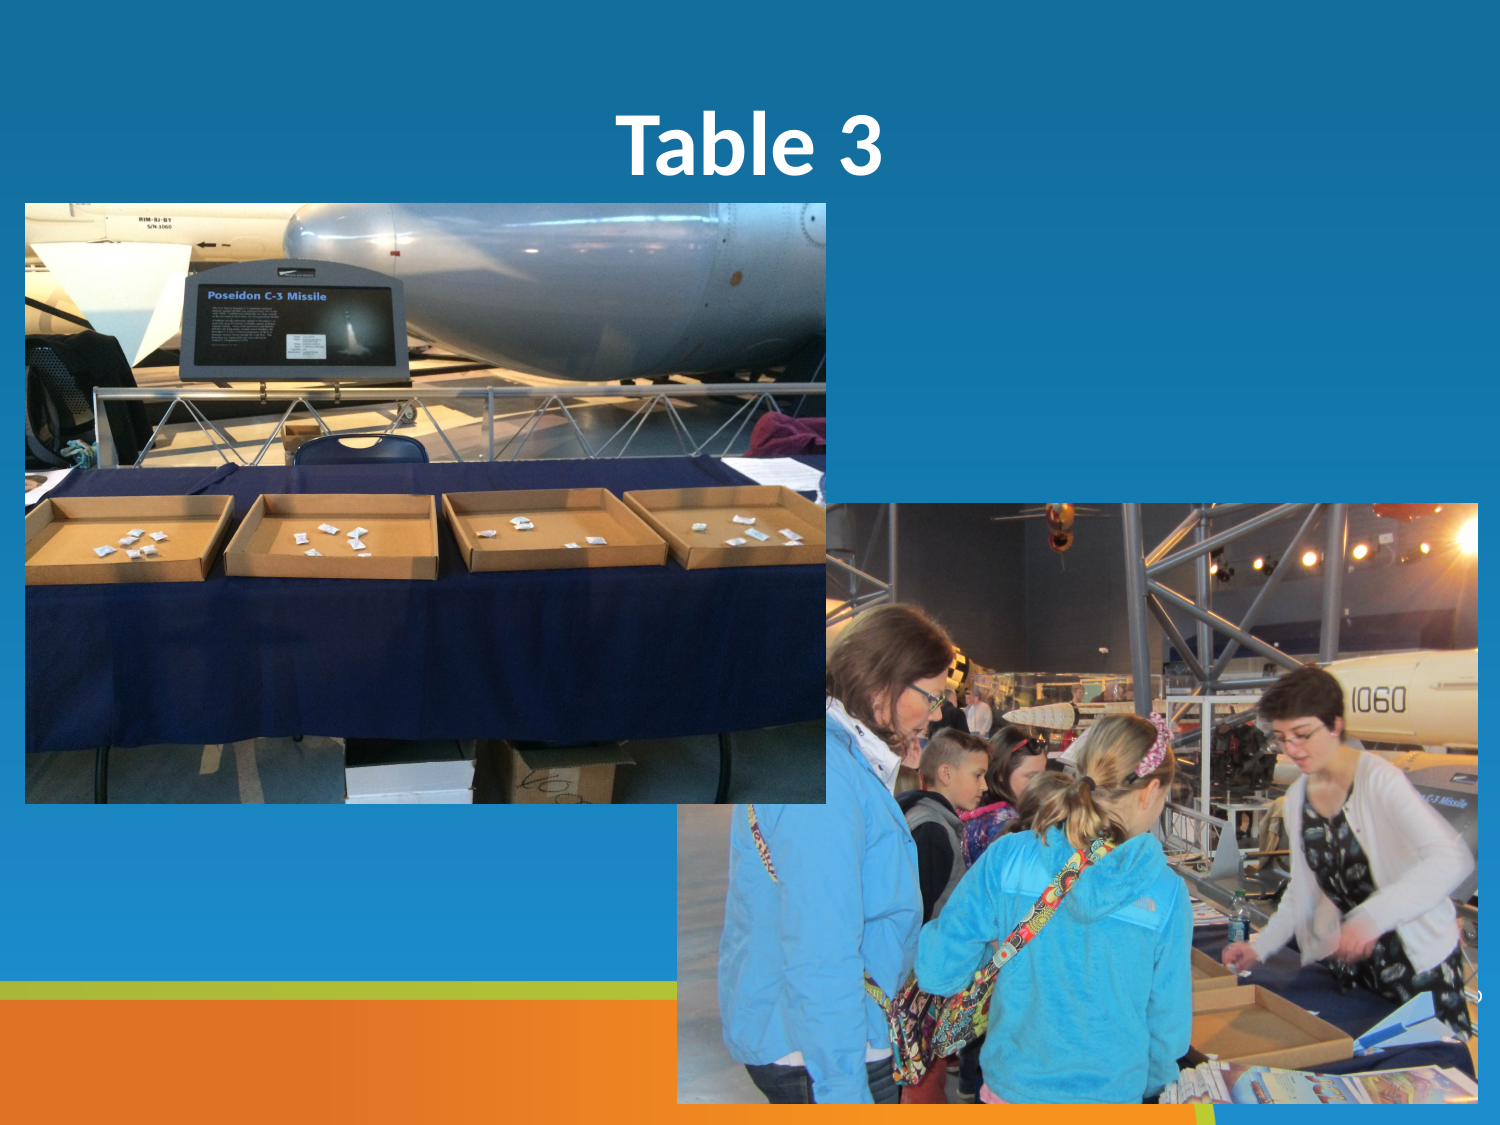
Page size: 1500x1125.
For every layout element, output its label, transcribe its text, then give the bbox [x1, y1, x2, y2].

picture [0, 0, 1500, 1125]
title Table 3 [75, 45, 1425, 233]
